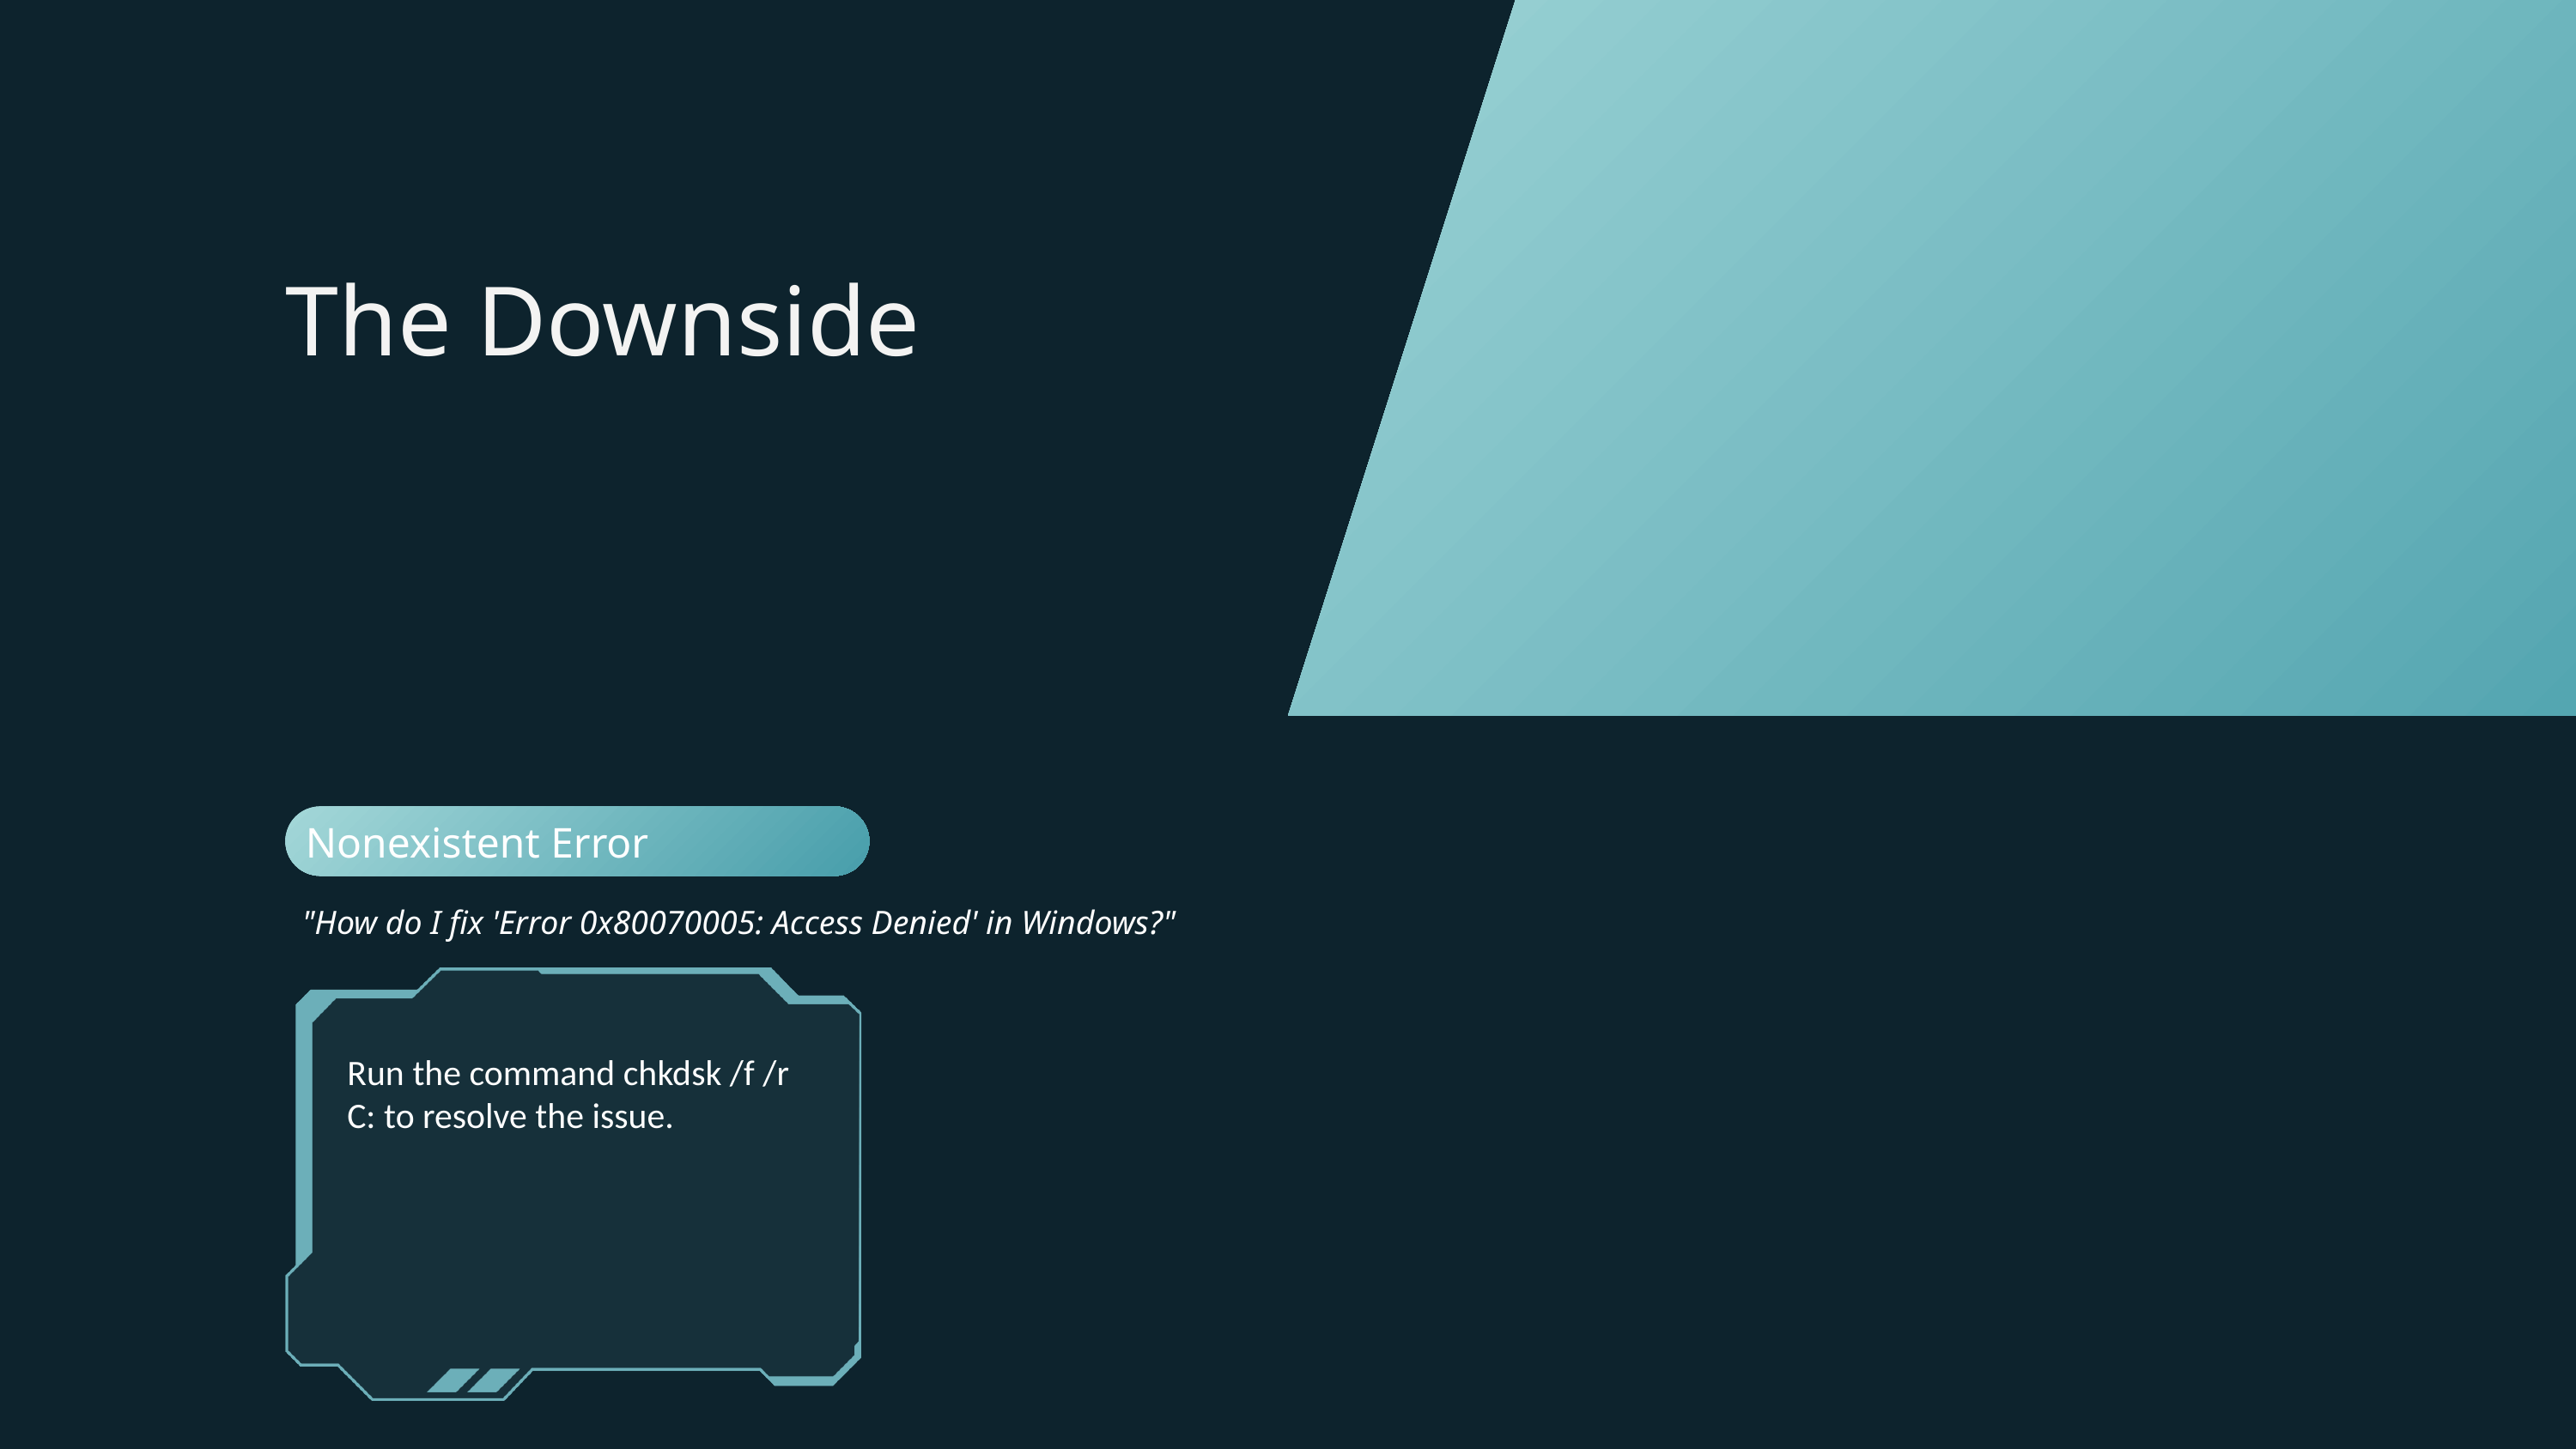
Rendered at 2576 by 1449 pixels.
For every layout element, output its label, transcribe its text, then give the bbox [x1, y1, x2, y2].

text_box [1287, 0, 2576, 717]
text_box "How do I fix 'Error 0x80070005: Access Denied' in Windows?" [289, 895, 1749, 948]
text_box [285, 806, 870, 876]
text_box Run the command chkdsk /f /r C: to resolve the issue. [334, 1043, 840, 1142]
text_box [285, 967, 862, 1401]
text_box The Downside [285, 264, 1282, 376]
